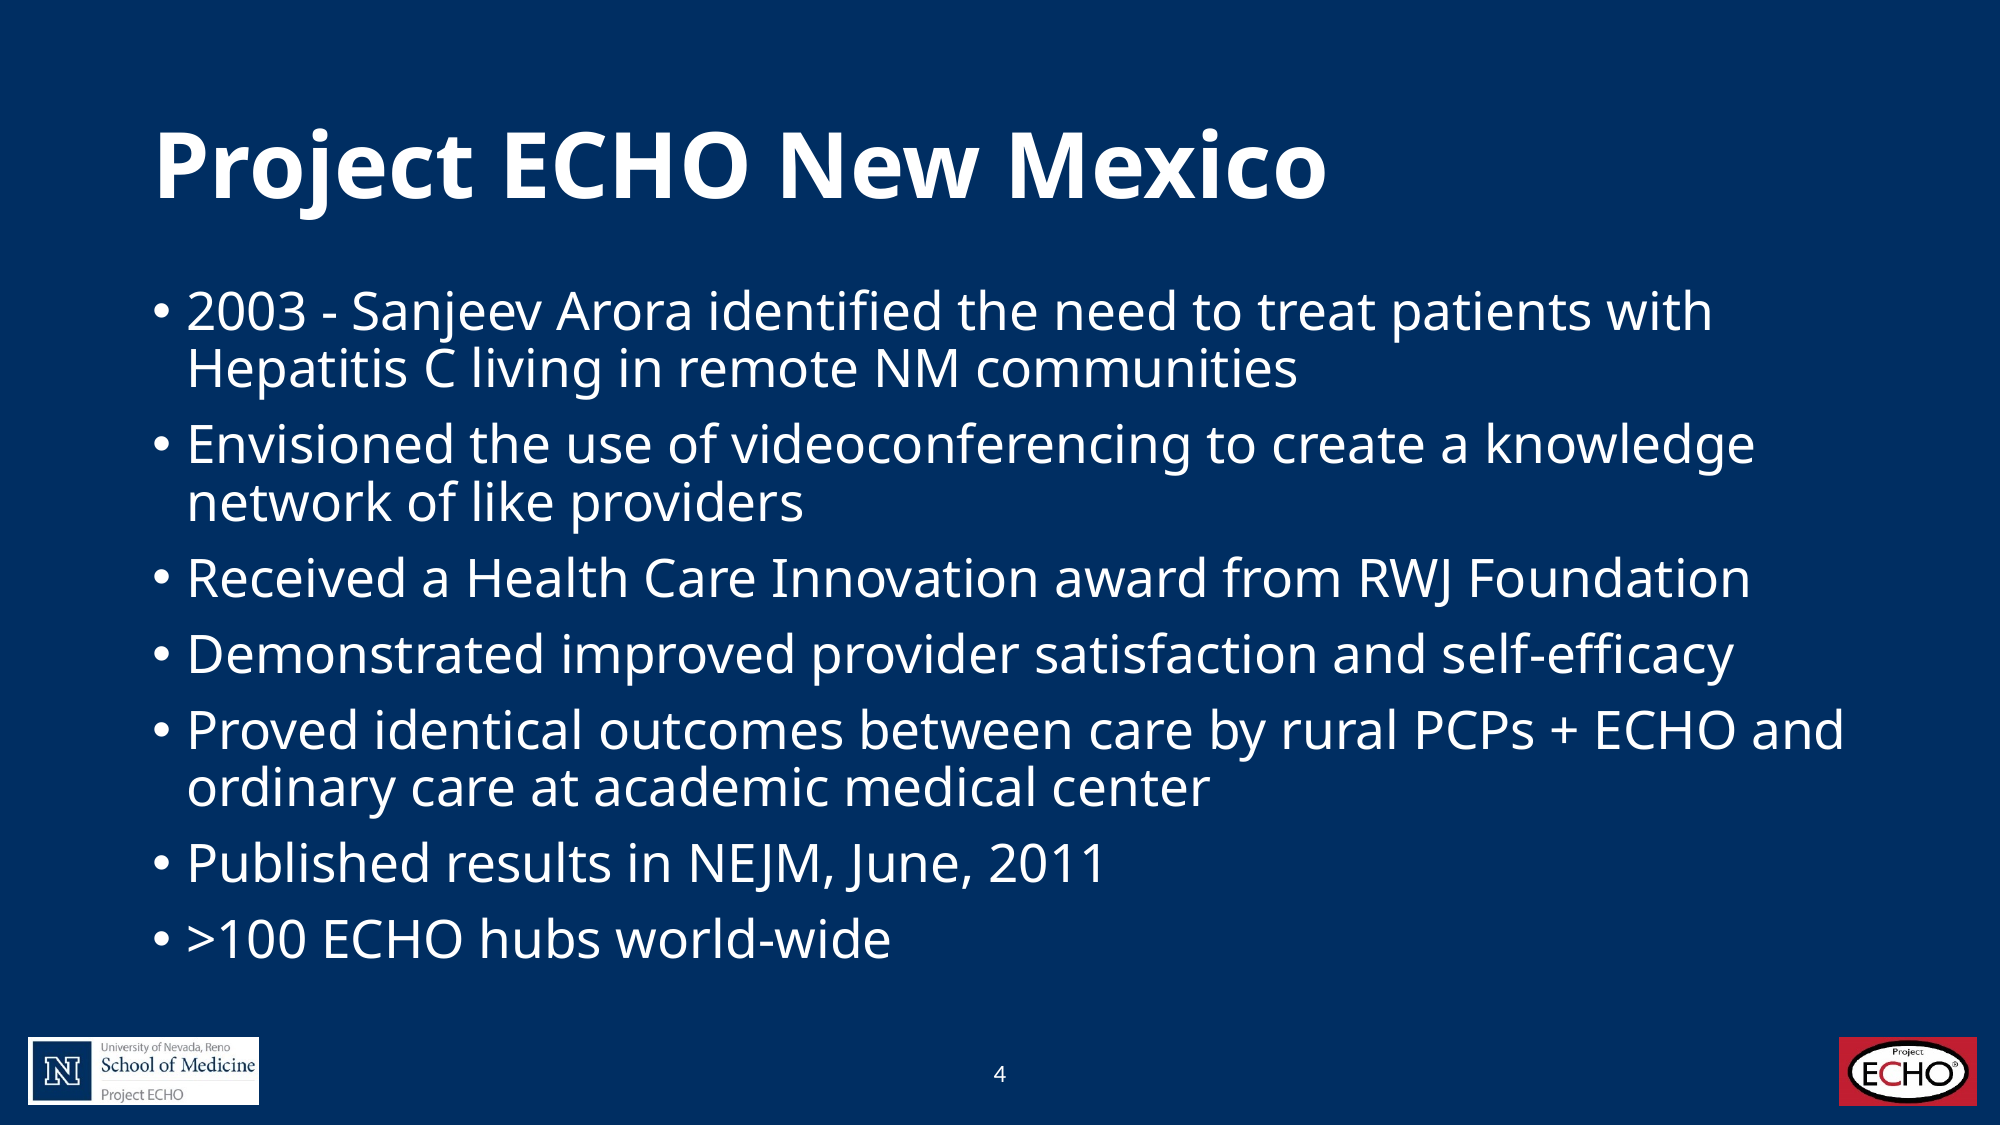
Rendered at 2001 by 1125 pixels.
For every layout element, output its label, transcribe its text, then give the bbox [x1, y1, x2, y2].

picture [1839, 1037, 1977, 1106]
list 2003 - Sanjeev Arora identified the need to treat patients with Hepatitis C living in remote NM communities Envisioned the use of videoconferencing to create a knowledge network of like providers Received a Health Care Innovation award from RWJ Foundation Demonstrated improved provider satisfaction and self-efficacy Proved identical outcomes between care by rural PCPs + ECHO and ordinary care at academic medical center Published results in NEJM, June, 2011 >100 ECHO hubs world-wide [137, 277, 1863, 992]
slide_number 4 [774, 1042, 1225, 1103]
title Project ECHO New Mexico [137, 59, 1863, 277]
picture [28, 1037, 259, 1106]
